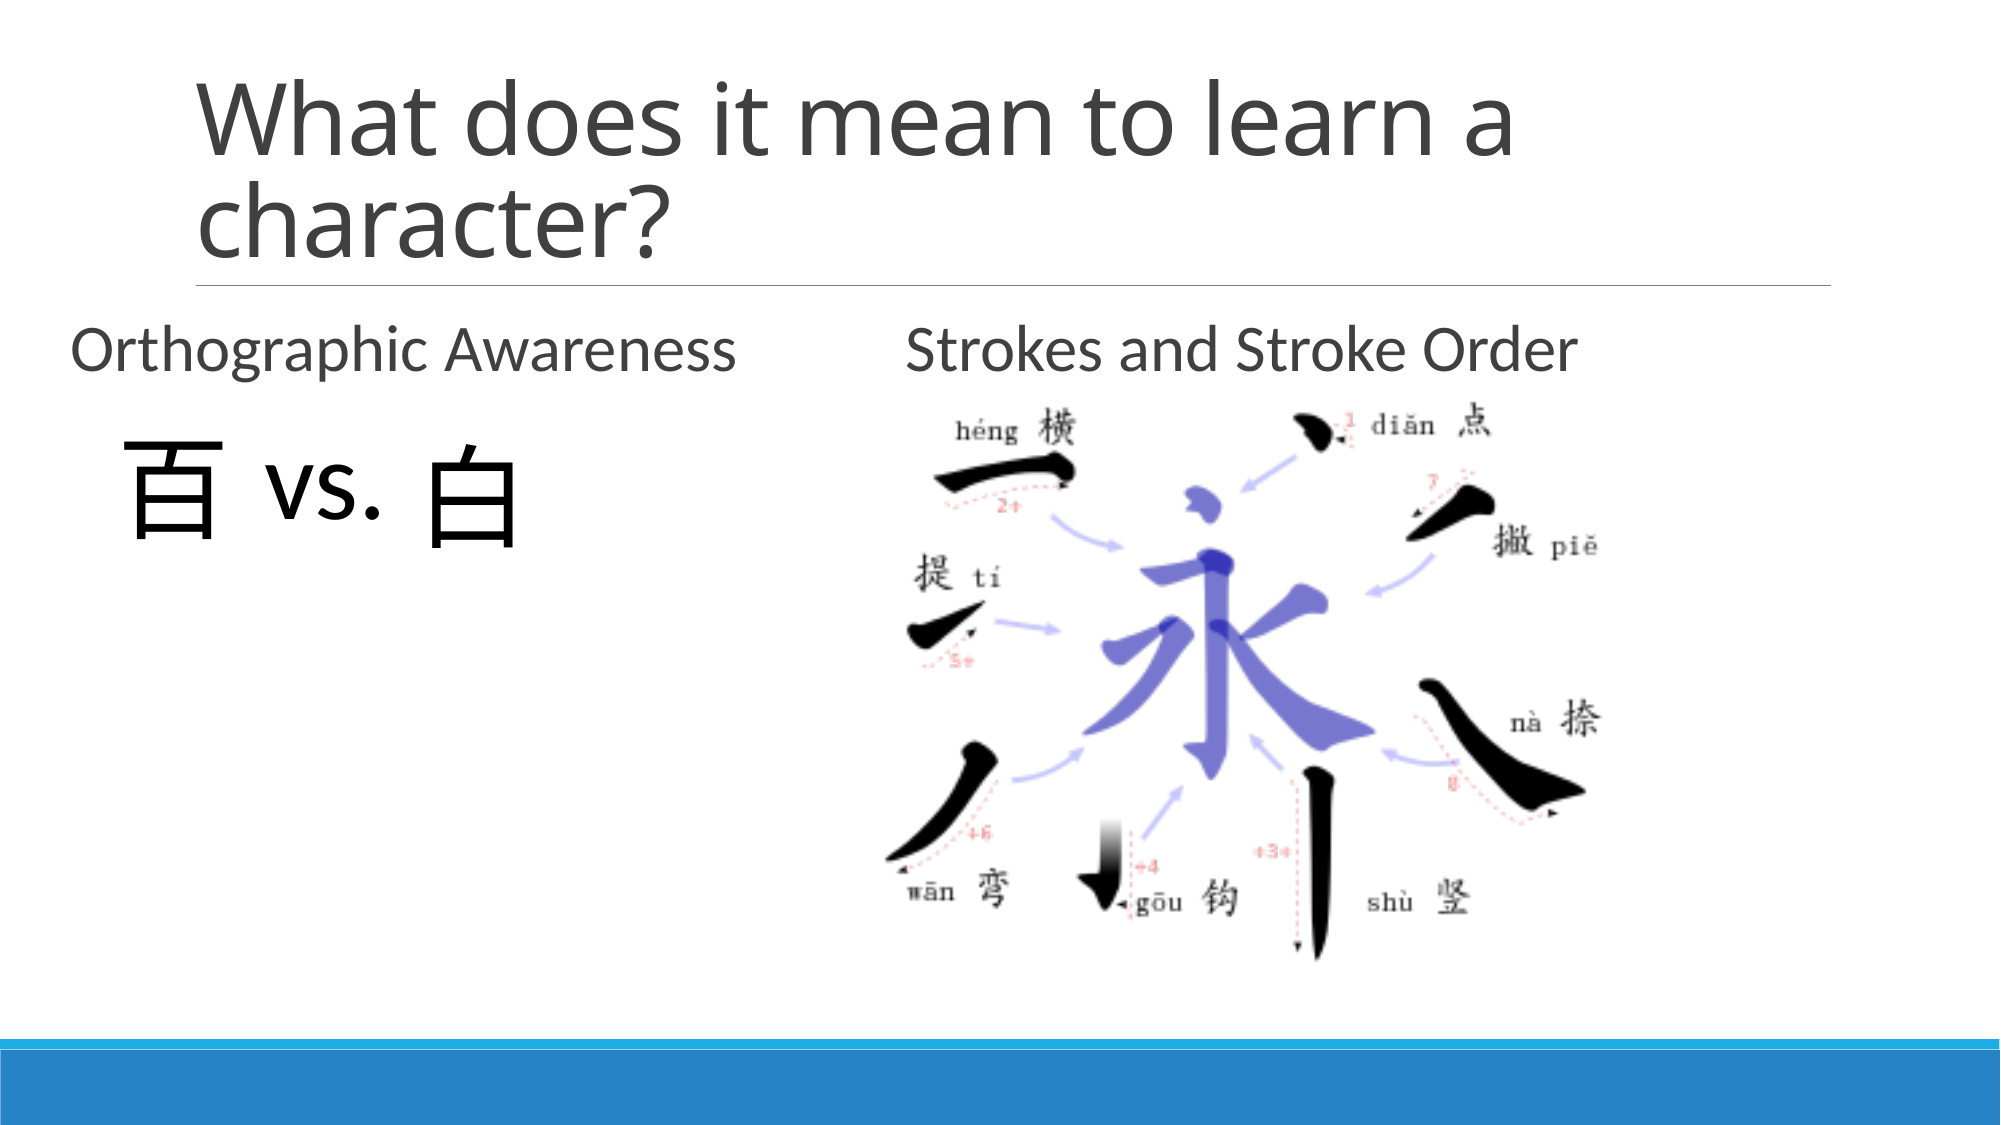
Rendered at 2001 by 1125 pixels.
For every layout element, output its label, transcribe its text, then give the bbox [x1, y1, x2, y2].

title What does it mean to learn a character? [180, 47, 1830, 285]
list Orthographic Awareness [55, 306, 778, 1003]
text_box Strokes and Stroke Order [890, 306, 1616, 383]
picture [865, 386, 1616, 988]
text_box vs. [224, 399, 429, 550]
text_box 百 [102, 410, 246, 561]
text_box 白 [401, 420, 545, 571]
